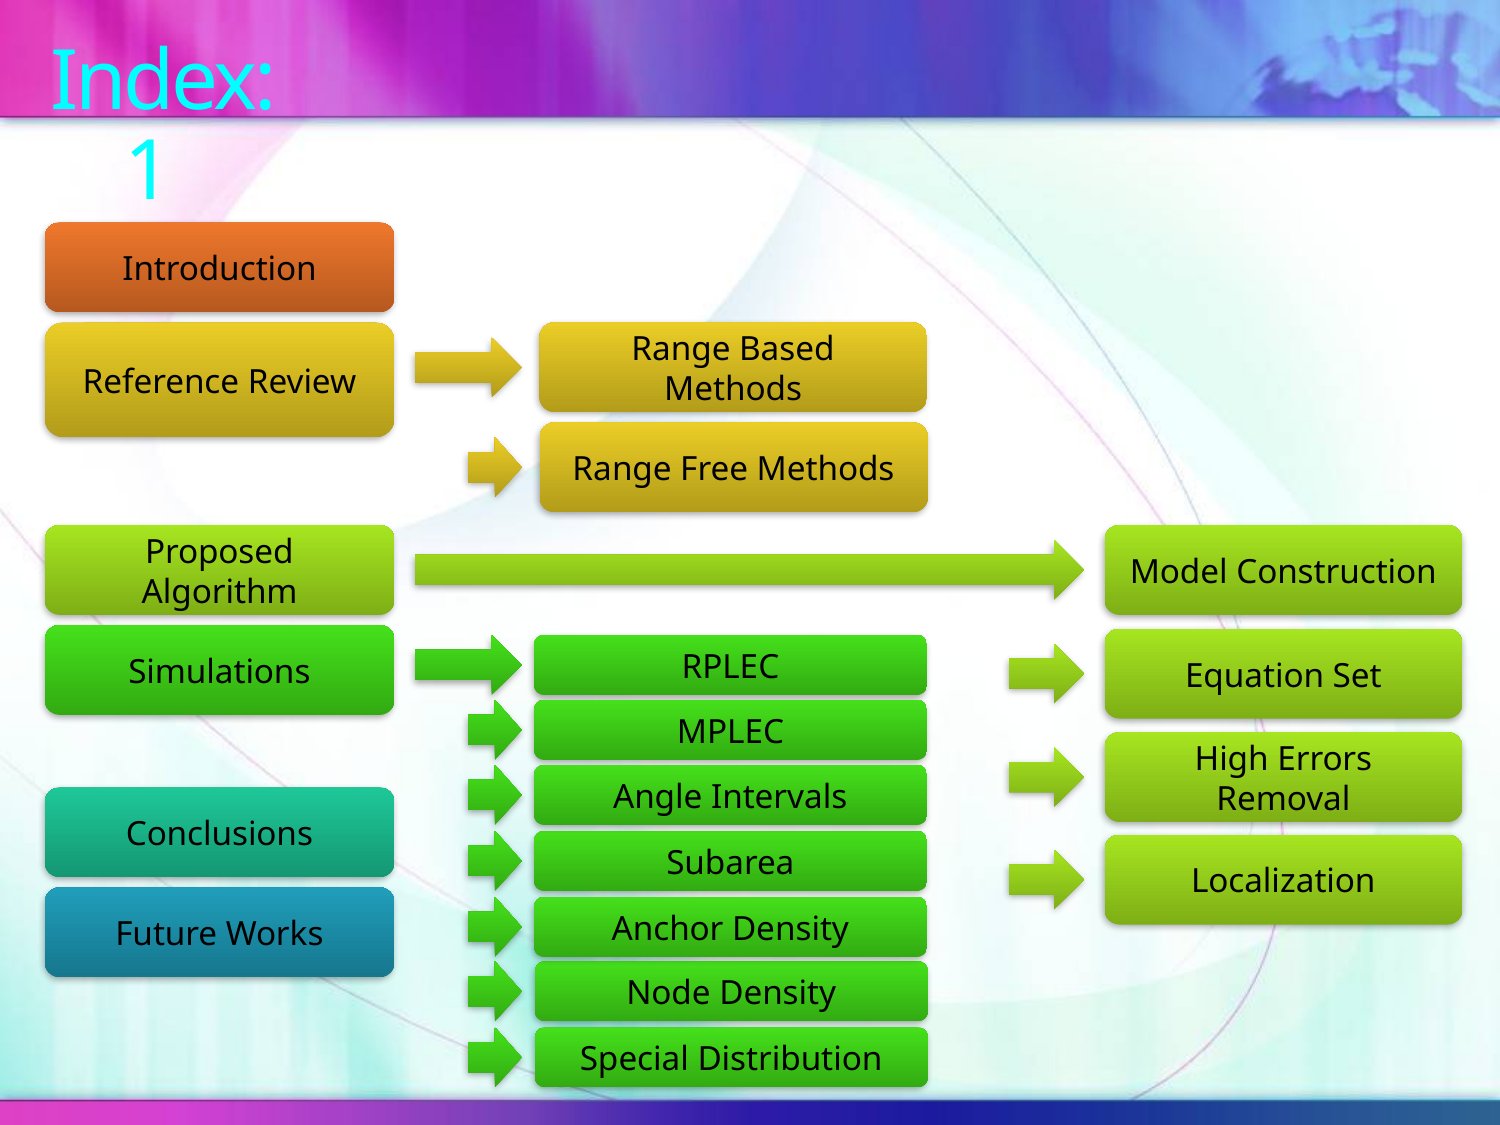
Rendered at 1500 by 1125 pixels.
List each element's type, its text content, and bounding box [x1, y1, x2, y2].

text_box Localization [1104, 834, 1463, 925]
text_box [414, 634, 522, 695]
text_box [468, 961, 522, 1022]
text_box Angle Intervals [534, 764, 927, 825]
text_box Introduction [44, 222, 395, 313]
picture [0, 0, 1500, 1125]
text_box Reference Review [44, 322, 395, 438]
text_box [468, 699, 522, 760]
text_box [1009, 747, 1085, 808]
text_box Model Construction [1104, 524, 1463, 615]
text_box High Errors Removal [1104, 732, 1463, 823]
text_box Conclusions [44, 787, 395, 878]
text_box Subarea [534, 832, 927, 891]
text_box Range Based Methods [539, 322, 927, 413]
text_box Anchor Density [534, 896, 927, 957]
text_box [468, 1027, 522, 1088]
text_box [1009, 643, 1085, 704]
text_box [414, 337, 522, 398]
text_box [414, 539, 1085, 600]
text_box [1009, 849, 1085, 910]
text_box Range Free Methods [539, 422, 928, 513]
text_box RPLEC [534, 634, 927, 695]
title Index: 1 [50, 37, 1425, 132]
text_box Future Works [44, 887, 395, 978]
text_box [468, 896, 522, 957]
text_box Node Density [534, 963, 928, 1022]
text_box MPLEC [534, 699, 927, 760]
text_box [468, 437, 522, 498]
text_box Simulations [44, 624, 395, 715]
text_box [468, 764, 522, 825]
text_box [468, 830, 522, 891]
text_box Equation Set [1104, 628, 1463, 719]
text_box Proposed Algorithm [44, 524, 395, 615]
text_box Special Distribution [534, 1027, 928, 1088]
